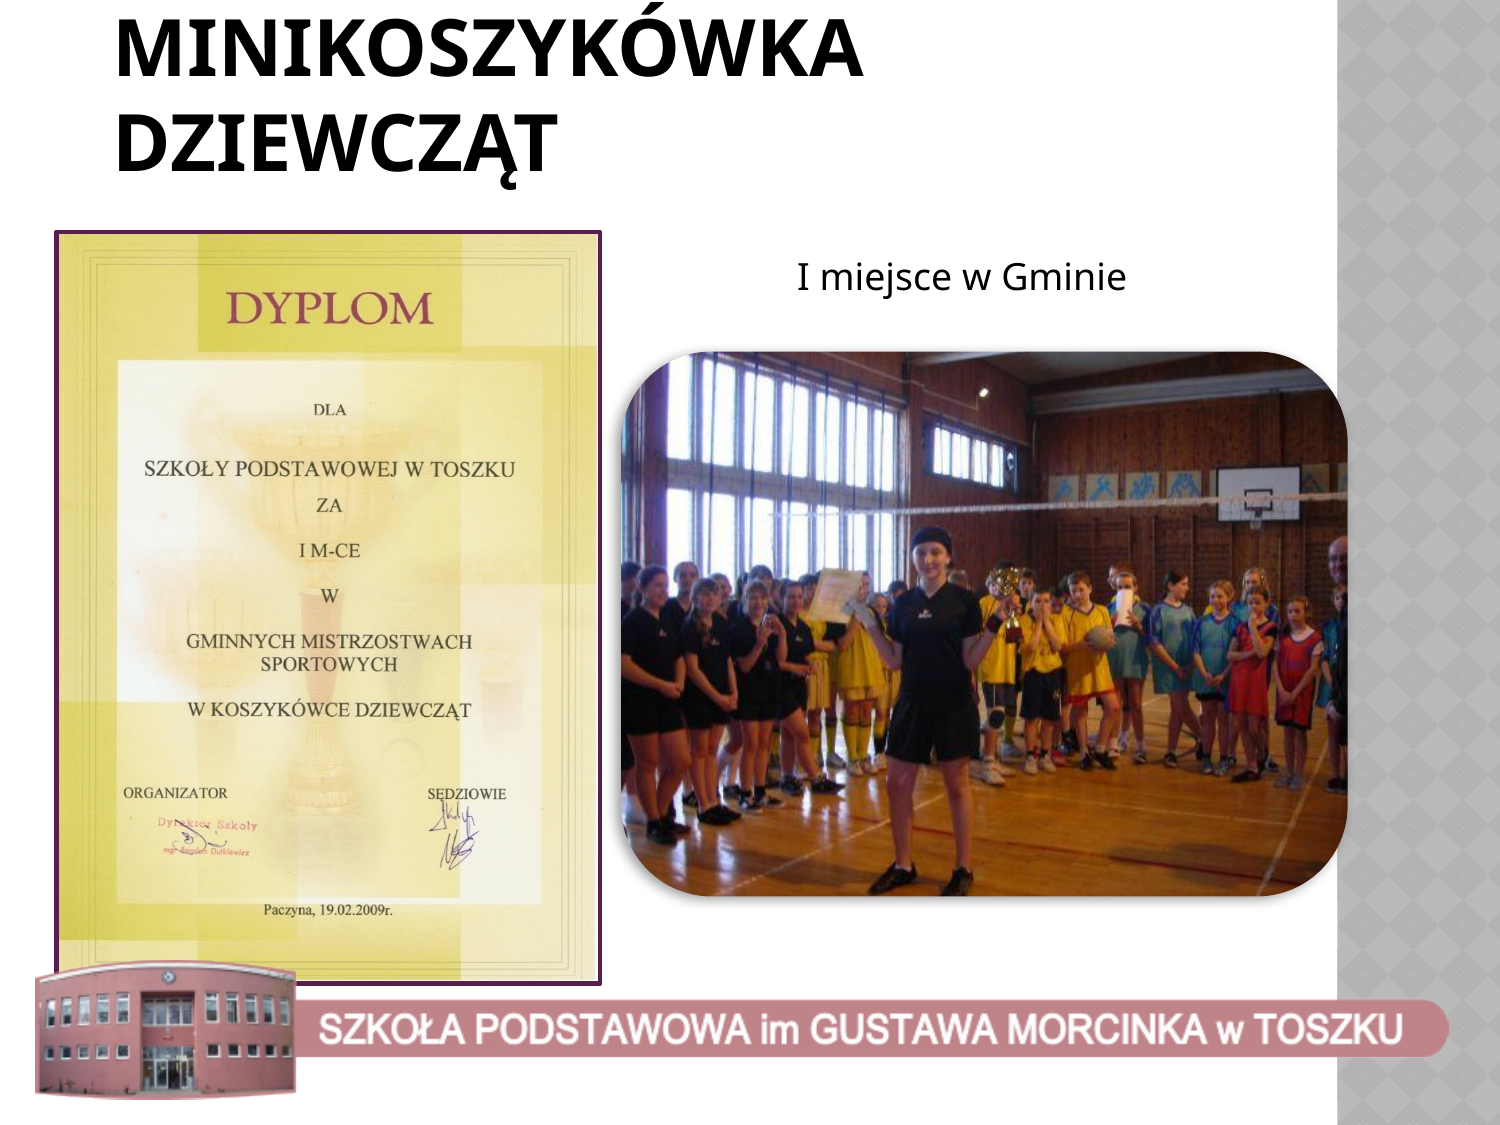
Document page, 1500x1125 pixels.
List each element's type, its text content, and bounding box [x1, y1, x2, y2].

picture [58, 233, 598, 959]
picture [34, 960, 1450, 1100]
title Minikoszykówka dziewcząt [105, 0, 1294, 188]
picture [620, 351, 1349, 897]
text_box I miejsce w Gminie [782, 246, 1143, 306]
